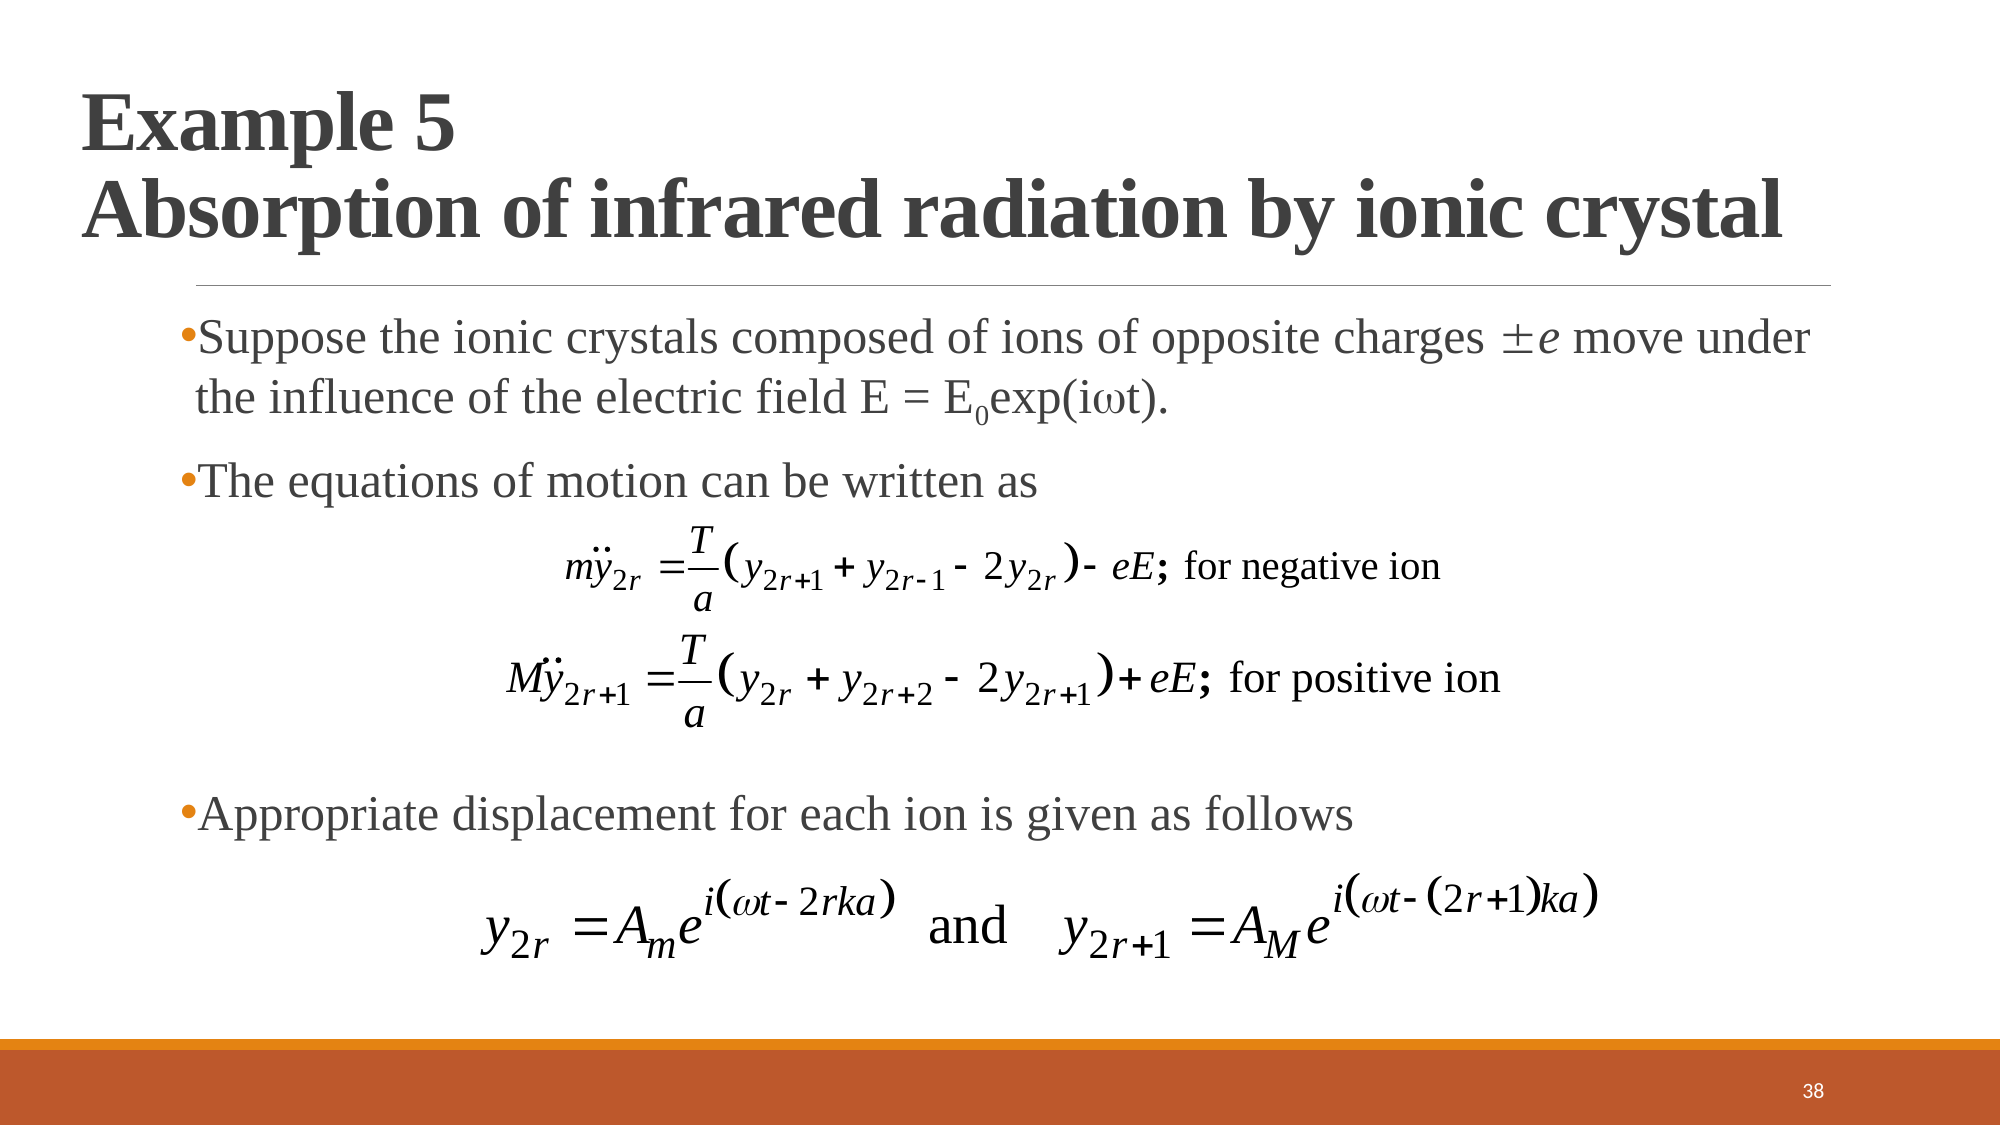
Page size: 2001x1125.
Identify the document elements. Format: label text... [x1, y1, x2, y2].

slide_number 38 [1624, 1059, 1840, 1120]
title Example 5 Absorption of infrared radiation by ionic crystal [66, 24, 1934, 263]
list Suppose the ionic crystals composed of ions of opposite charges e move under the influence of the electric field E = E0exp(it). The equations of motion can be written as Appropriate displacement for each ion is given as follows [180, 302, 1830, 963]
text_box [557, 513, 1453, 618]
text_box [498, 621, 1512, 739]
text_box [471, 864, 1609, 973]
